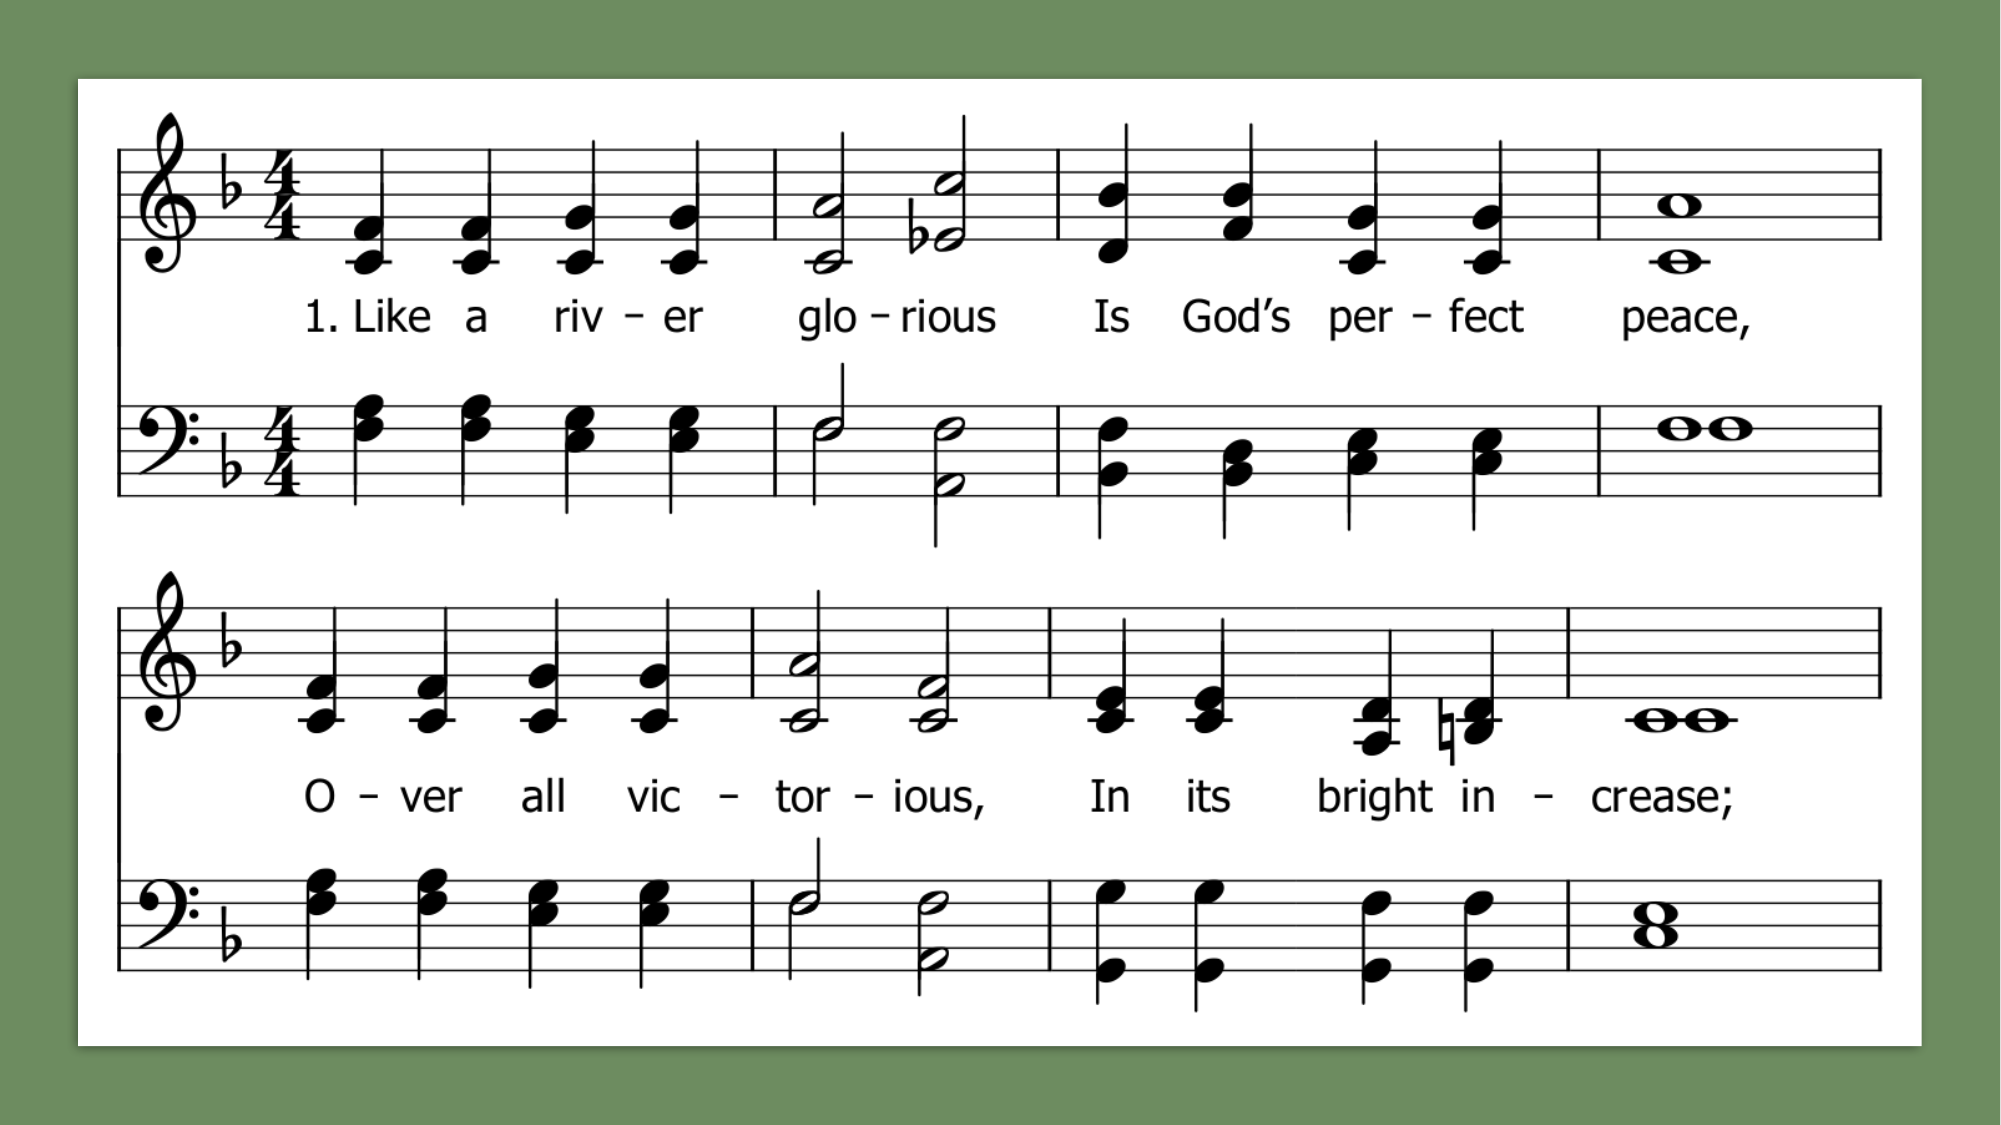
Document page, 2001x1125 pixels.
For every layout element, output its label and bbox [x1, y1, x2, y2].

text_box [0, 0, 2000, 1125]
text_box [77, 77, 1923, 1048]
picture [116, 104, 1884, 1020]
